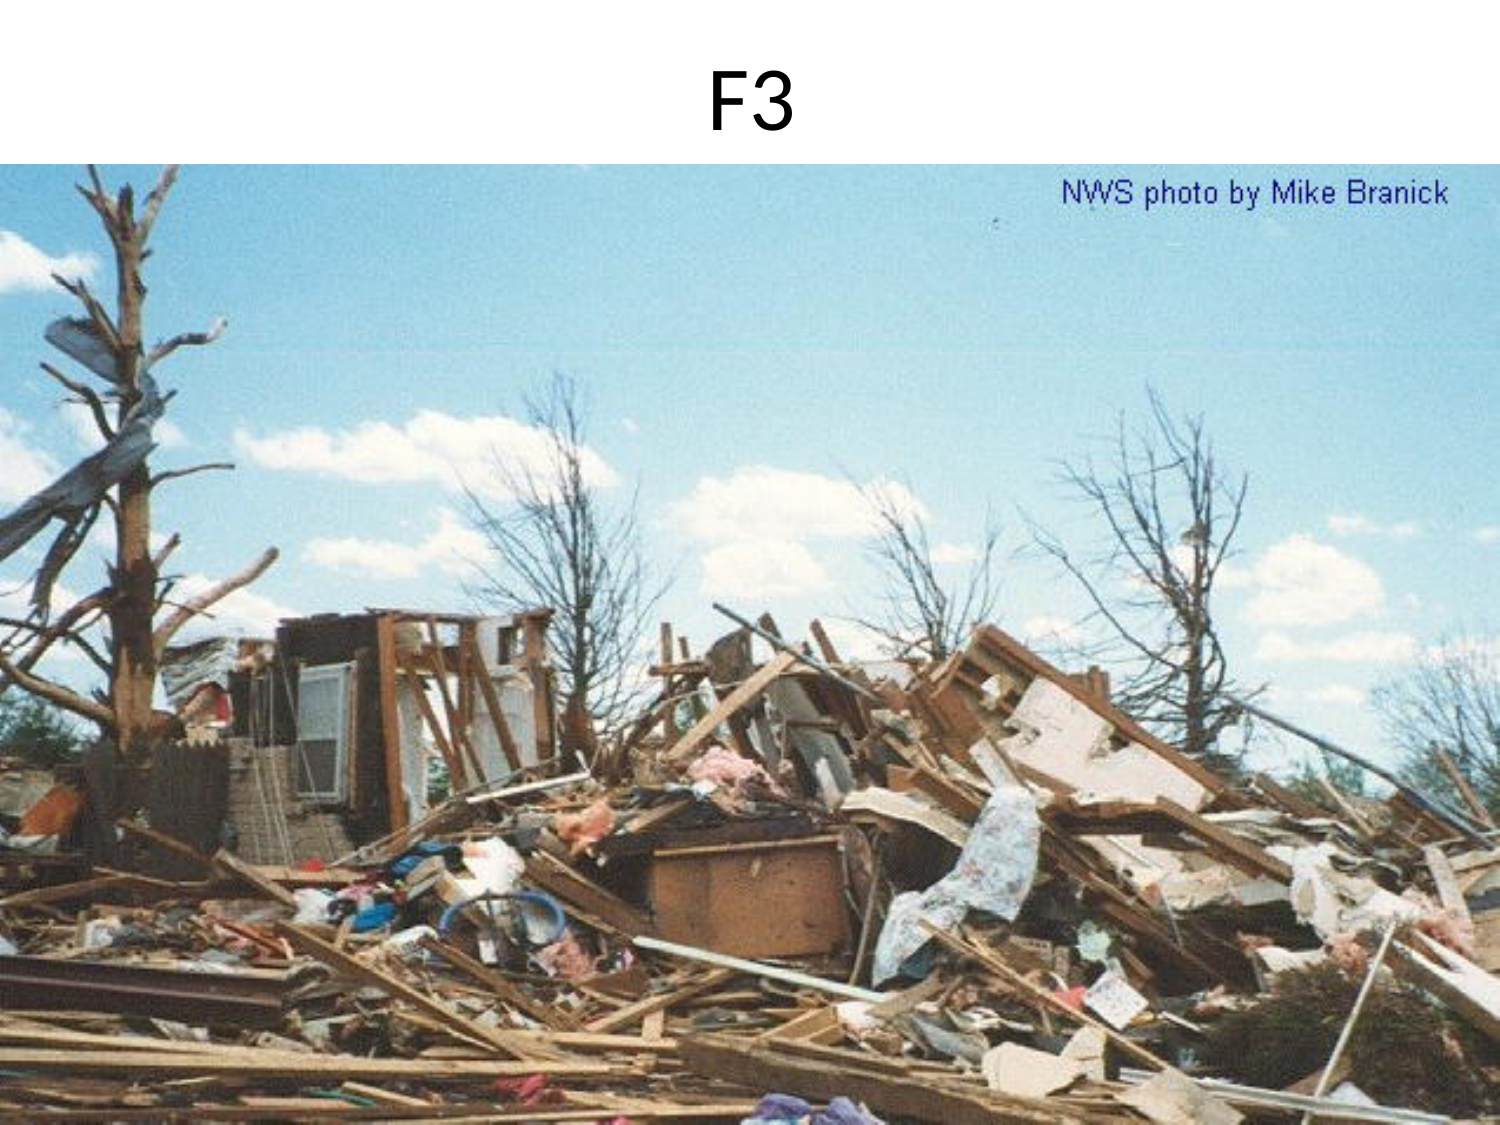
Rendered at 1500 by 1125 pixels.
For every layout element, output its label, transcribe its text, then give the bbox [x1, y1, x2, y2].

title F3 [76, 0, 1427, 162]
picture [0, 163, 1500, 1125]
